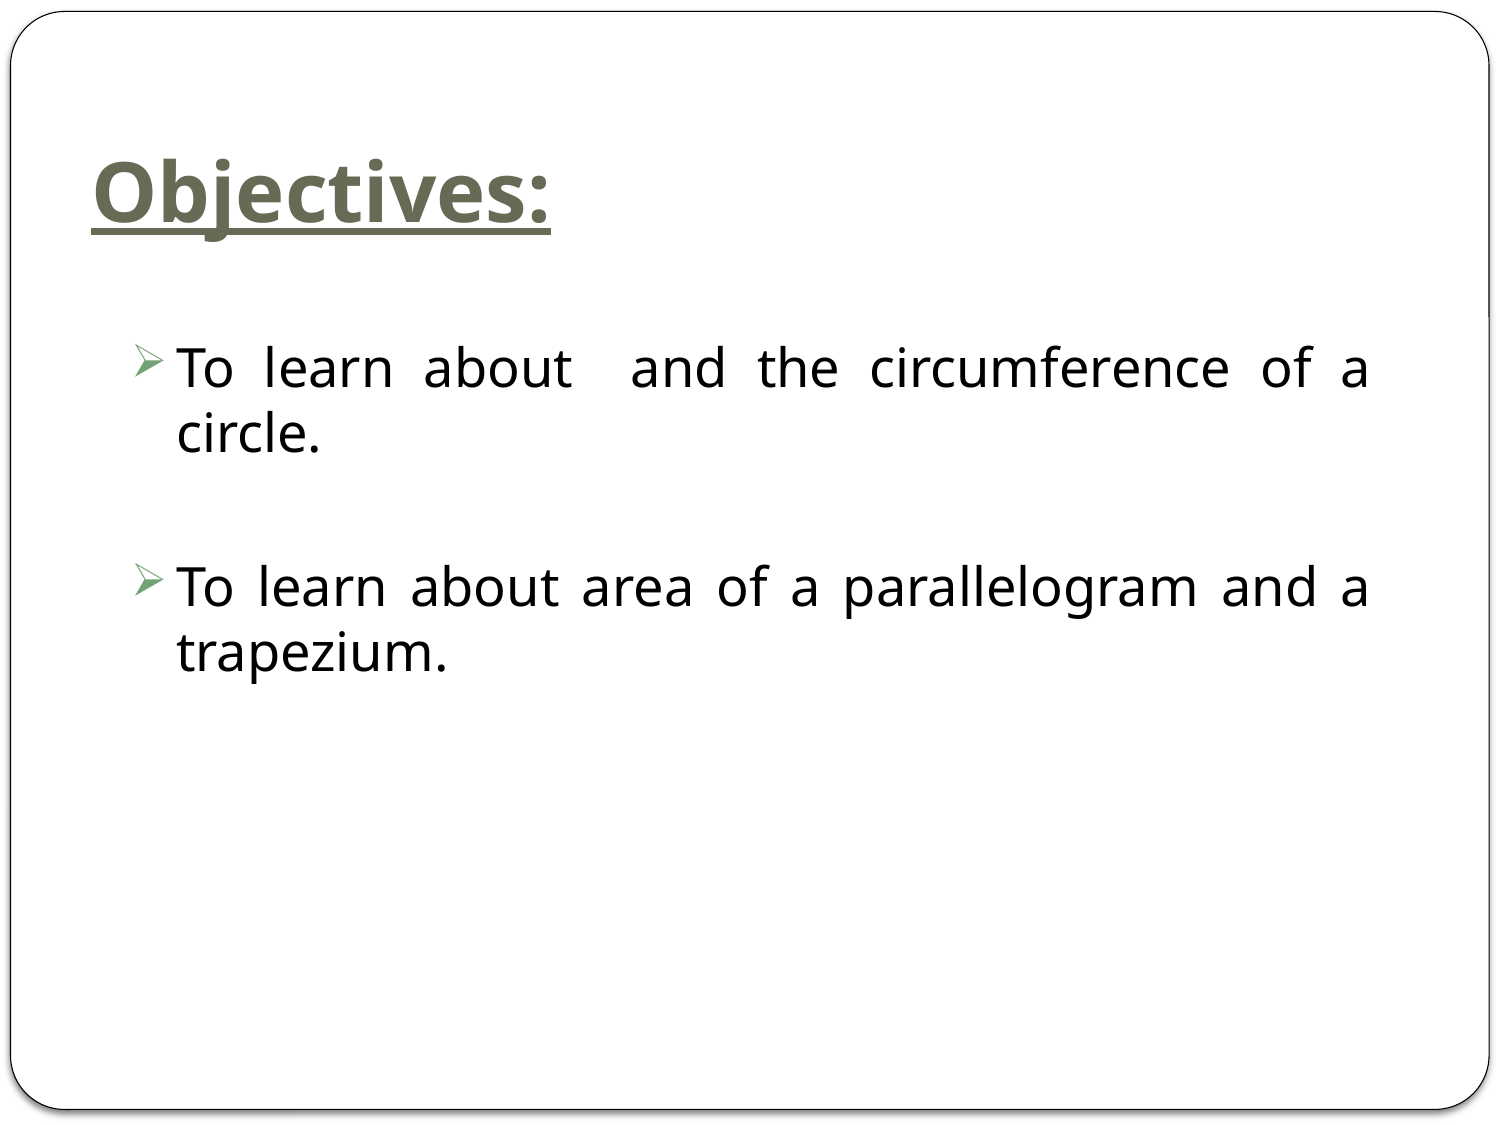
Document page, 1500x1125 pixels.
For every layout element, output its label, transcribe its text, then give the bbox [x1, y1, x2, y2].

title Objectives: [76, 66, 1352, 254]
